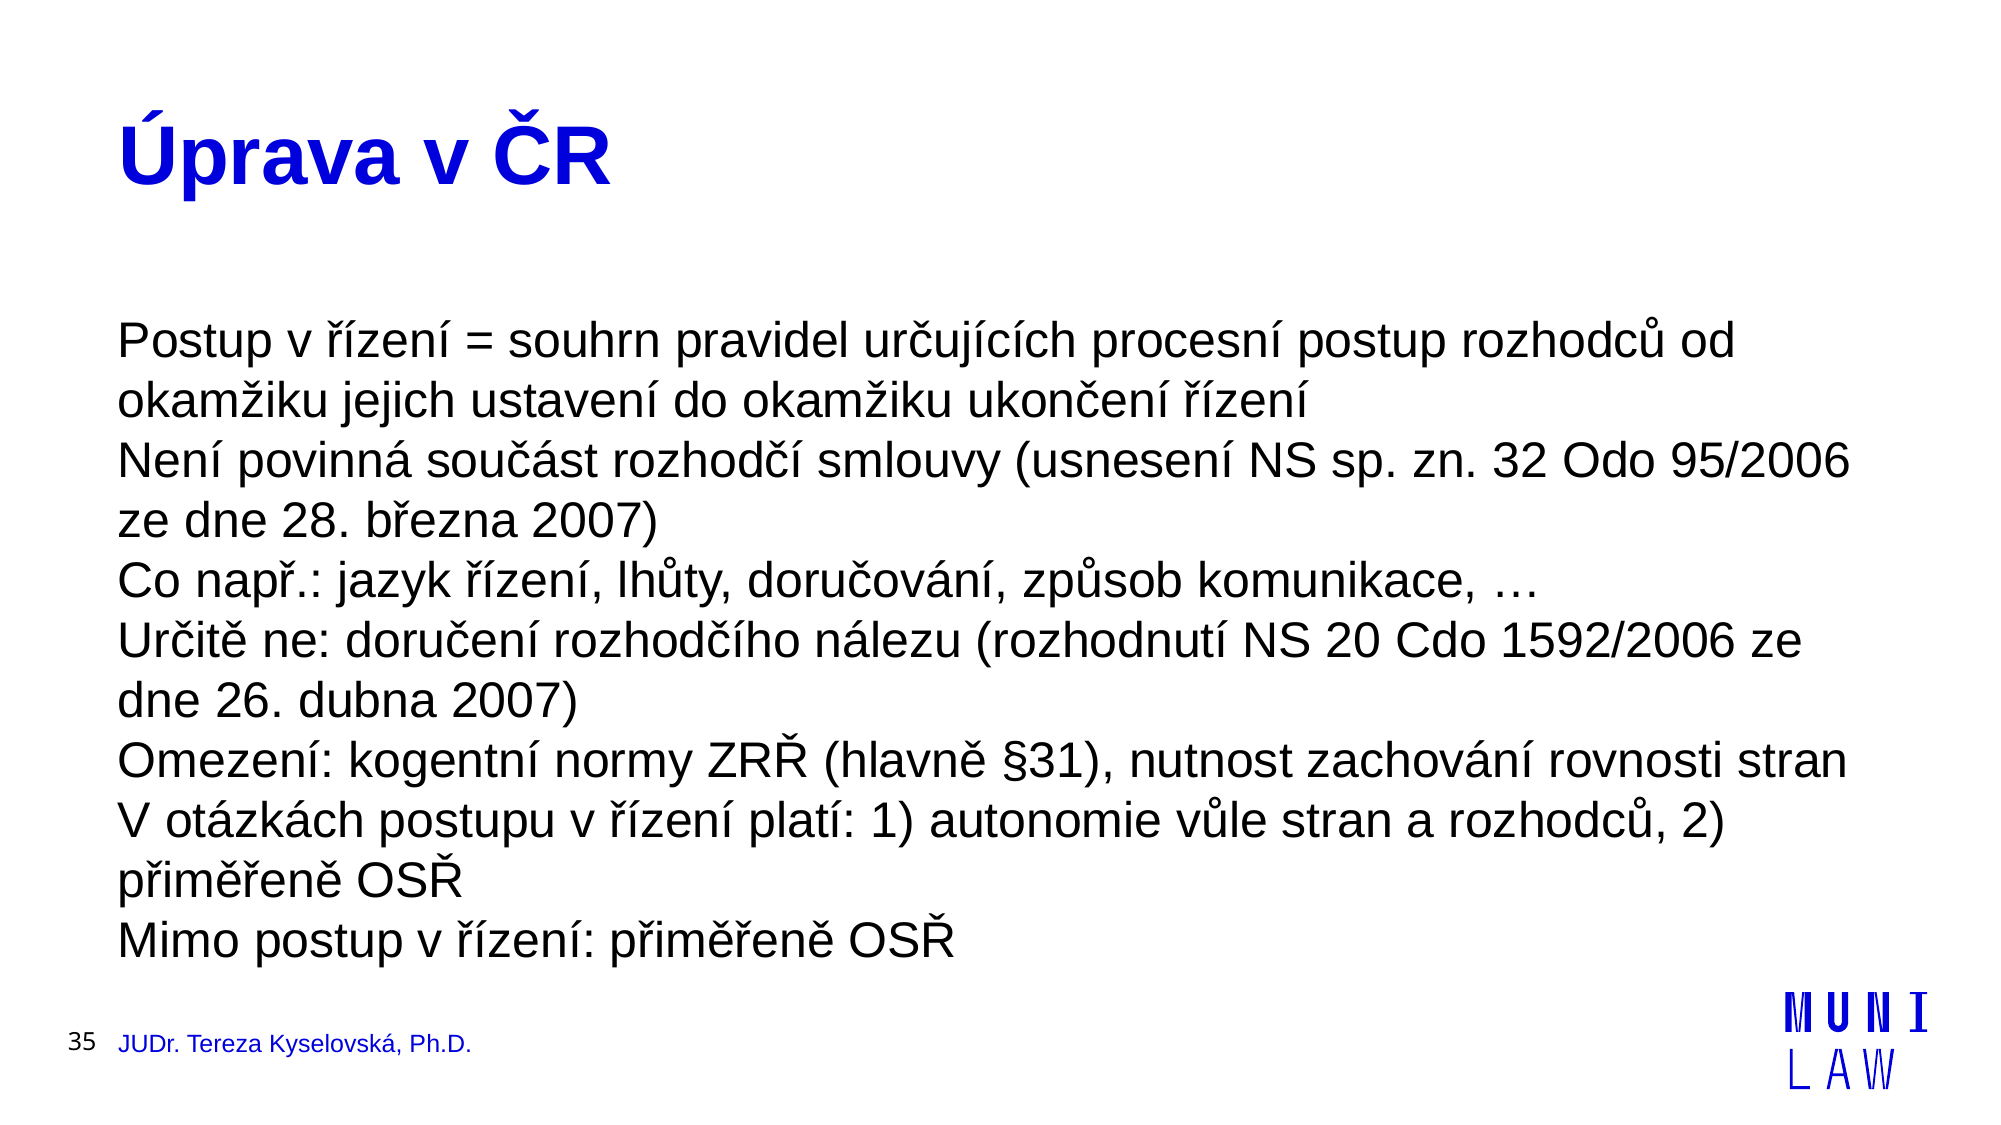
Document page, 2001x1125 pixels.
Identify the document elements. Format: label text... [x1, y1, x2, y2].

slide_number 35 [67, 1021, 110, 1063]
footer JUDr. Tereza Kyselovská, Ph.D. [118, 1021, 1418, 1063]
title Úprava v ČR [118, 118, 1883, 193]
list Postup v řízení = souhrn pravidel určujících procesní postup rozhodců od okamžiku jejich ustavení do okamžiku ukončení řízení Není povinná součást rozhodčí smlouvy (usnesení NS sp. zn. 32 Odo 95/2006 ze dne 28. března 2007) Co např.: jazyk řízení, lhůty, doručování, způsob komunikace, … Určitě ne: doručení rozhodčího nálezu (rozhodnutí NS 20 Cdo 1592/2006 ze dne 26. dubna 2007) Omezení: kogentní normy ZRŘ (hlavně §31), nutnost zachování rovnosti stran V otázkách postupu v řízení platí: 1) autonomie vůle stran a rozhodců, 2) přiměřeně OSŘ Mimo postup v řízení: přiměřeně OSŘ [117, 307, 1882, 957]
